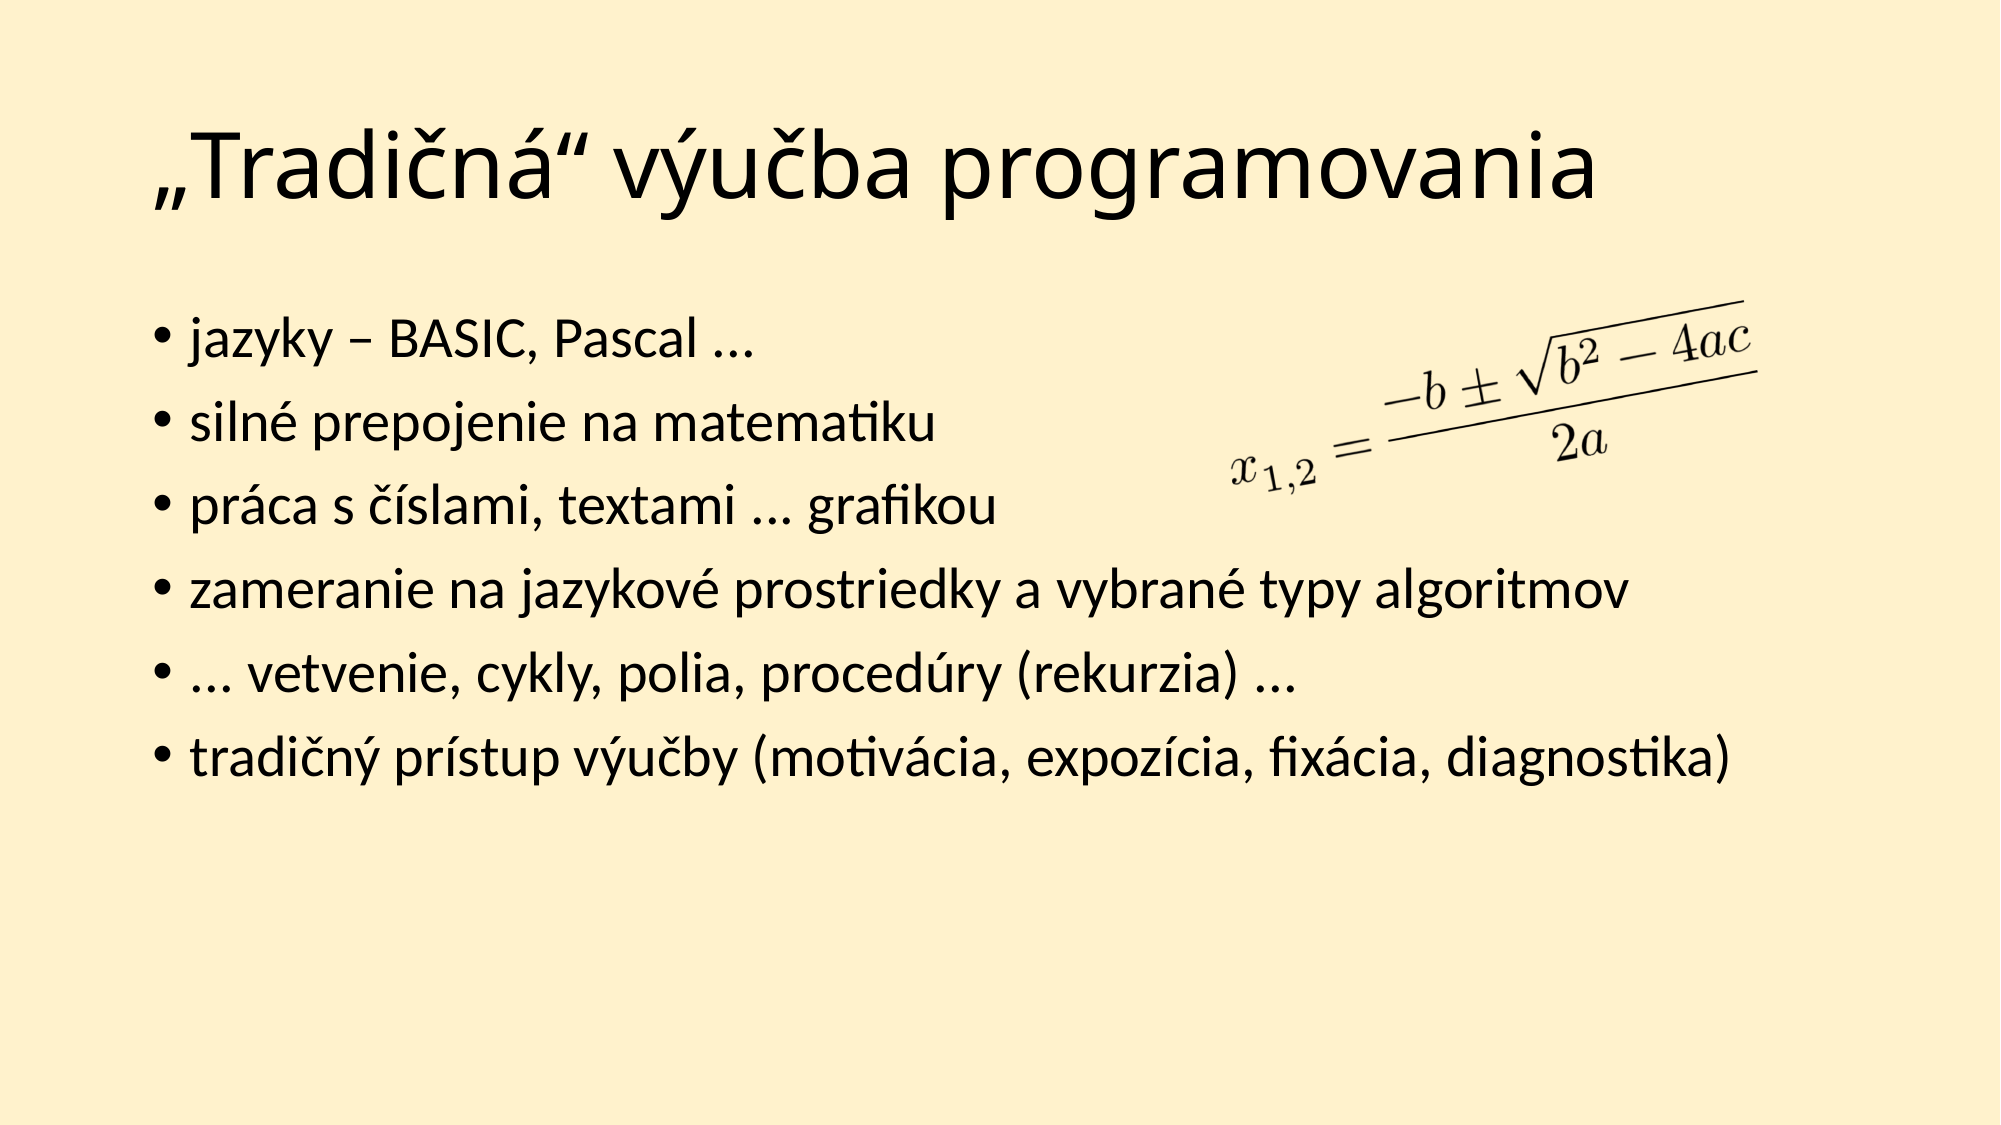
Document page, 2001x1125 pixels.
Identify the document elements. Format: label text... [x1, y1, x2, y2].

title „Tradičná“ výučba programovania [137, 59, 1863, 278]
picture [1217, 300, 1766, 521]
list jazyky – BASIC, Pascal ... silné prepojenie na matematiku práca s číslami, textami ... grafikou zameranie na jazykové prostriedky a vybrané typy algoritmov ... vetvenie, cykly, polia, procedúry (rekurzia) ... tradičný prístup výučby (motivácia, expozícia, fixácia, diagnostika) [137, 299, 1863, 1014]
